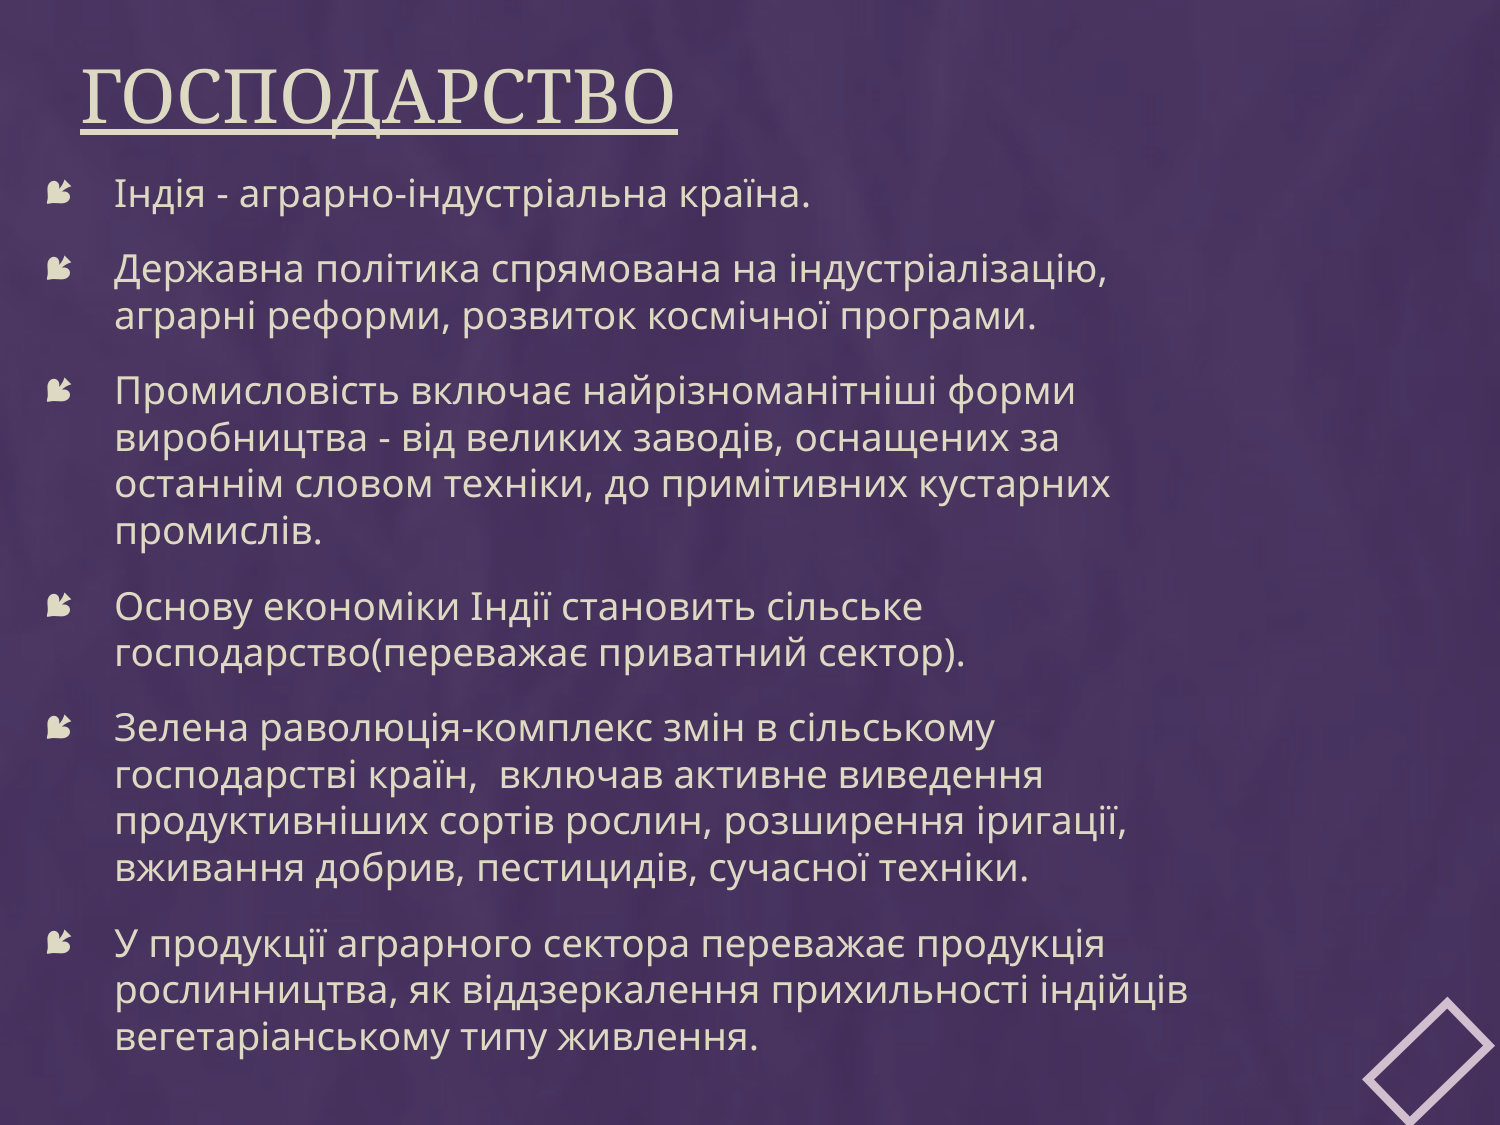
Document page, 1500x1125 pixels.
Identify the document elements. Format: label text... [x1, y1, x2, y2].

list Індія - аграрно-індустріальна країна. Державна політика спрямована на індустріалізацію, аграрні реформи, розвиток космічної програми. Промисловість включає найрізноманітніші форми виробництва - від великих заводів, оснащених за останнім словом техніки, до примітивних кустарних промислів. Основу економіки Індії становить сільське господарство(переважає приватний сектор). Зелена раволюція-комплекс змін в сільському господарстві країн, включав активне виведення продуктивніших сортів рослин, розширення іригації, вживання добрив, пестицидів, сучасної техніки. У продукції аграрного сектора переважає продукція рослинництва, як віддзеркалення прихильності індійців вегетаріанському типу живлення. [29, 160, 1205, 1083]
title господарство [64, 0, 1403, 188]
